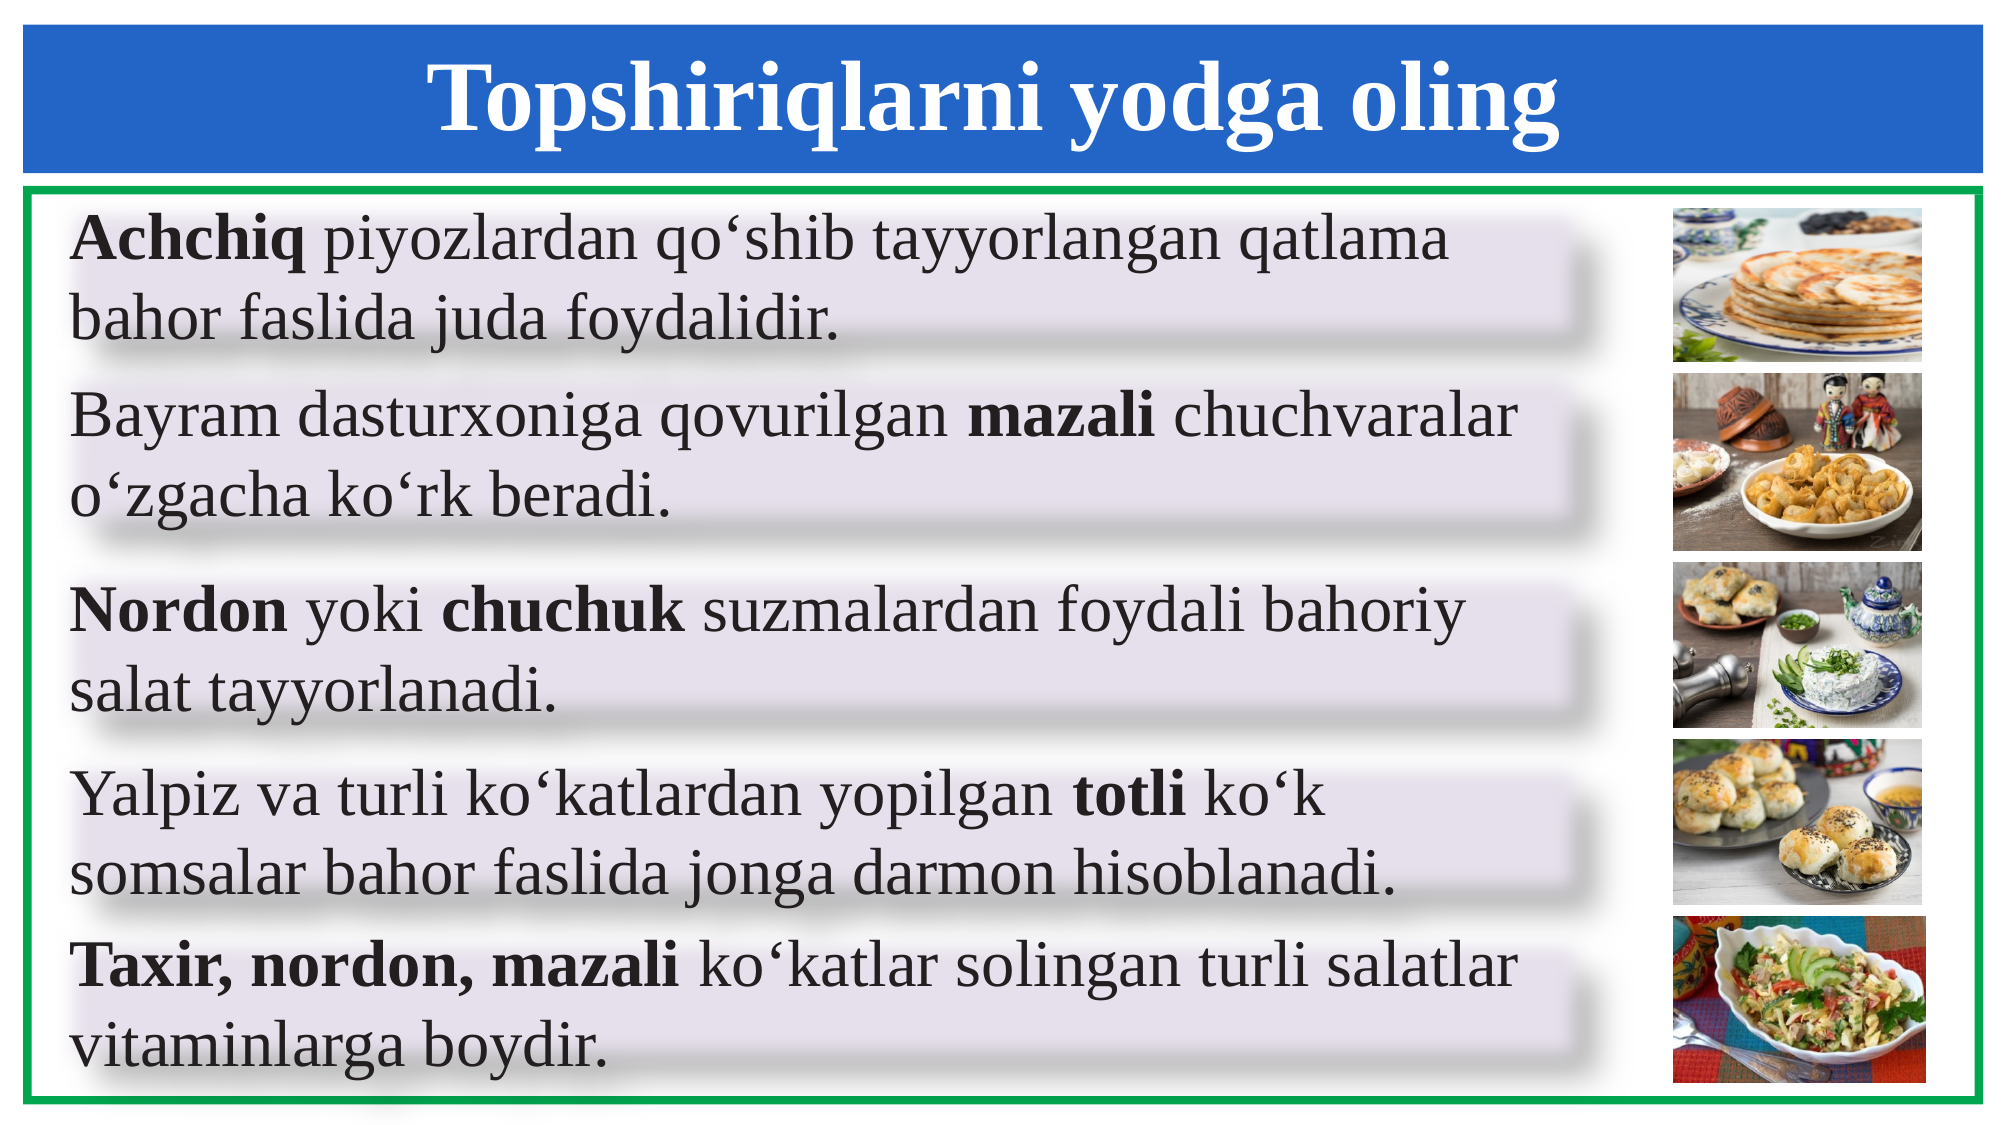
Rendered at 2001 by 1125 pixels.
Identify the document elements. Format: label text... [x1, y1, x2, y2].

picture [1673, 916, 1926, 1083]
picture [1673, 739, 1922, 906]
text_box Nordon yoki chuchuk suzmalardan foydali bahoriy salat tayyorlanadi. [88, 596, 1559, 696]
picture [1673, 207, 1922, 362]
text_box Taxir, nordon, mazali ko‘katlar solingan turli salatlar vitaminlarga boydir. [86, 960, 1562, 1041]
text_box Yalpiz va turli ko‘katlardan yopilgan totli ko‘k somsalar bahor faslida jonga darmon hisoblanadi. [87, 784, 1560, 875]
text_box Achchiq piyozlardan qo‘shib tayyorlangan qatlama bahor faslida juda foydalidir. [87, 229, 1560, 320]
picture [1673, 562, 1922, 728]
text_box Bayram dasturxoniga qovurilgan mazali chuchvaralar o‘zgacha ko‘rk beradi. [85, 391, 1563, 511]
title Topshiriqlarni yodga oling [29, 29, 1959, 154]
picture [1673, 373, 1922, 551]
